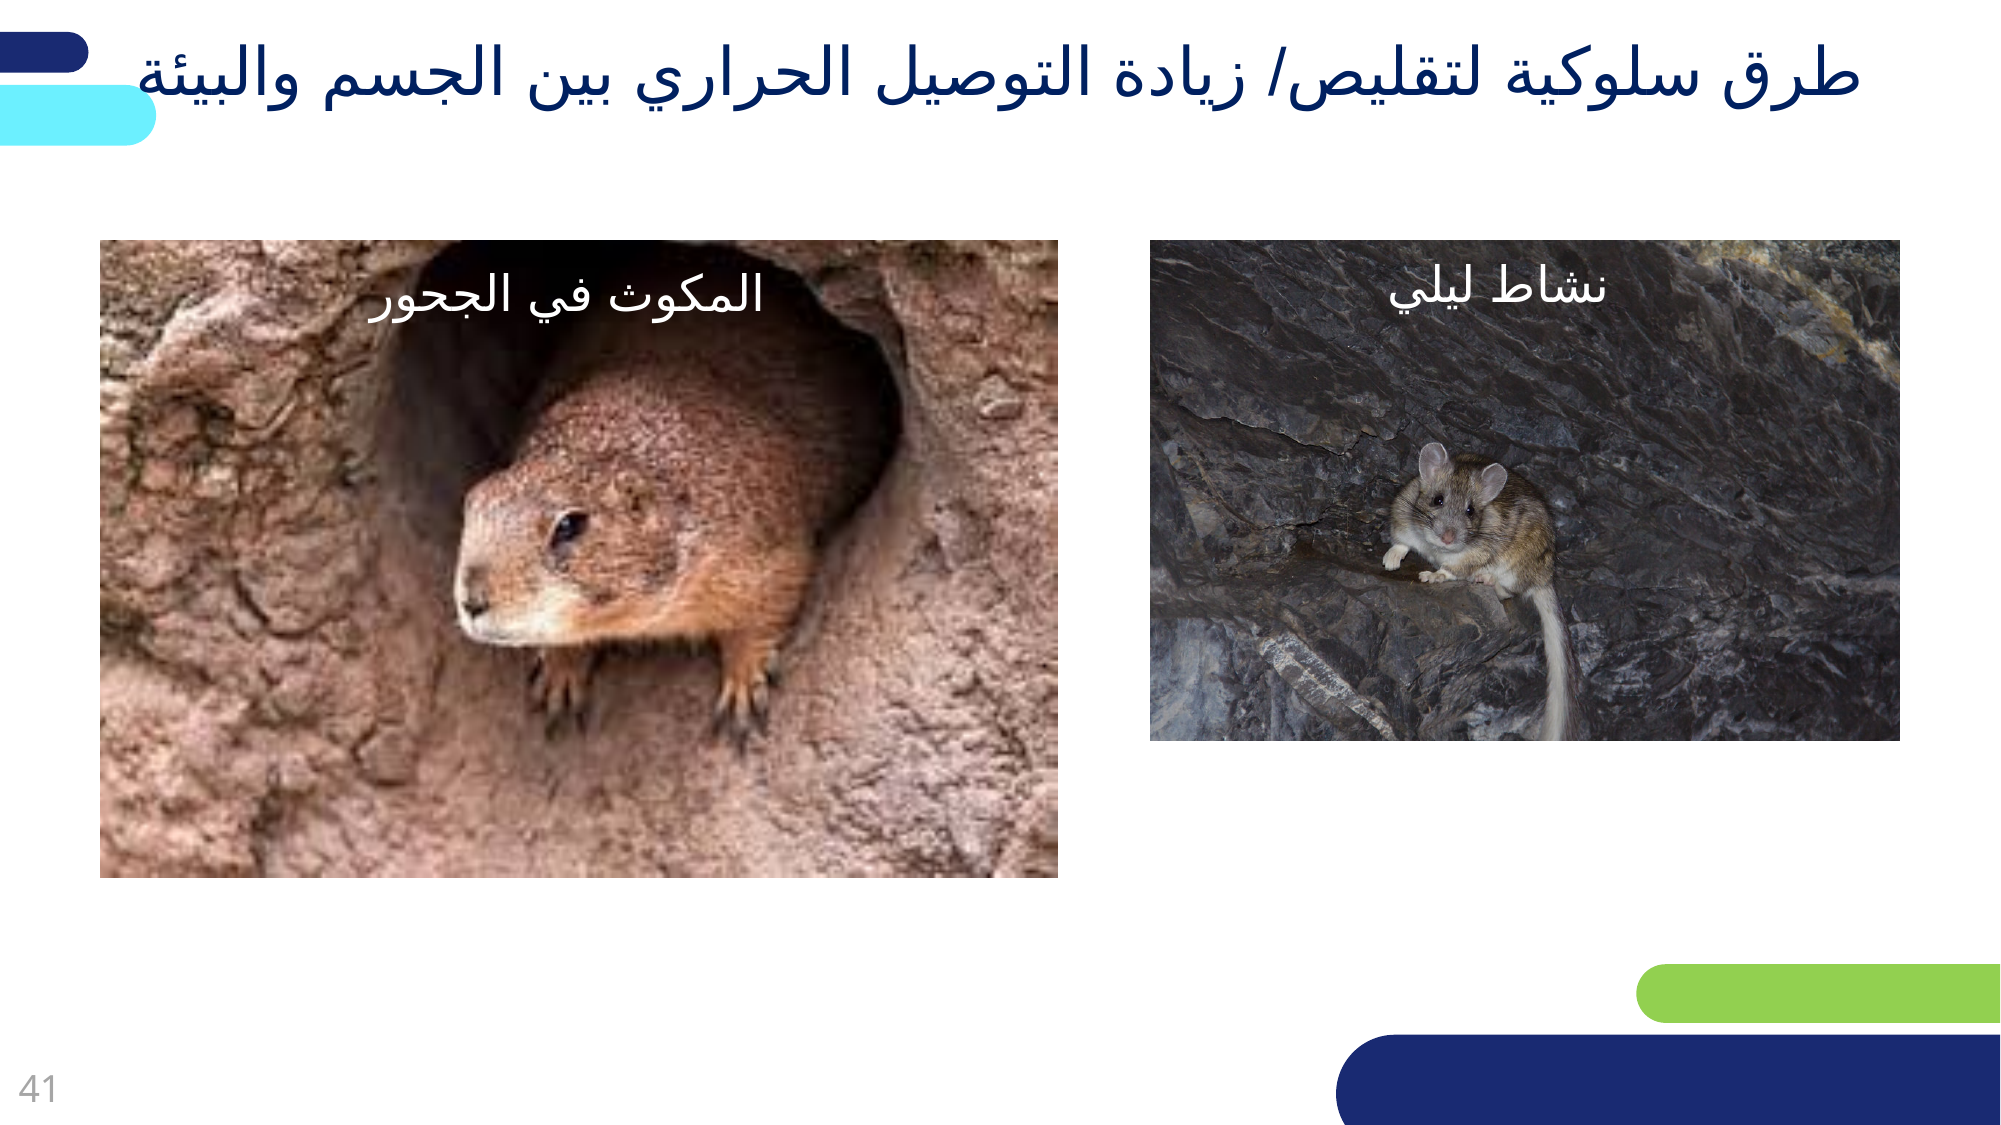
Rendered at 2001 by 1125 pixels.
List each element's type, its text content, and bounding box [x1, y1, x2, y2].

title طرق سلوكية لتقليص/ زيادة التوصيل الحراري بين الجسم والبيئة [26, 0, 1974, 175]
picture [99, 240, 1058, 878]
picture [1150, 240, 1901, 741]
